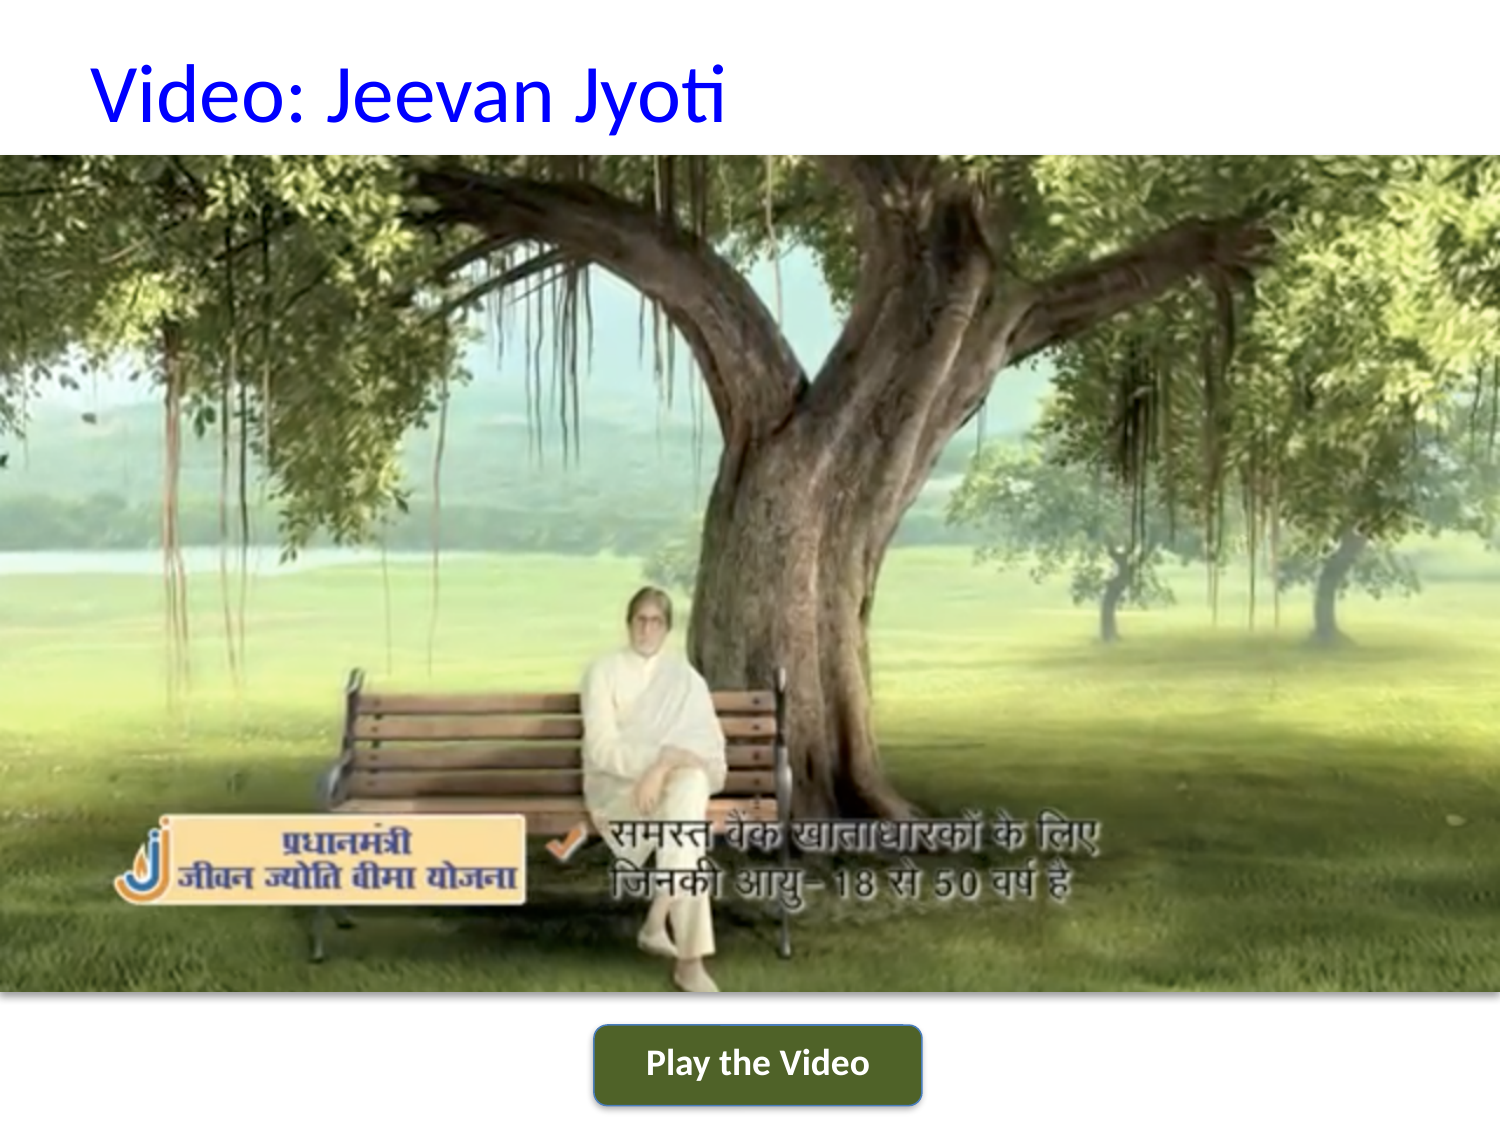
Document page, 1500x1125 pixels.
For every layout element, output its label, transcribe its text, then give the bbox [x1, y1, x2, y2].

text_box Video: Jeevan Jyoti [74, 0, 1425, 153]
text_box [593, 1024, 923, 1107]
picture [0, 155, 1500, 992]
text_box Play the Video [631, 1031, 886, 1091]
